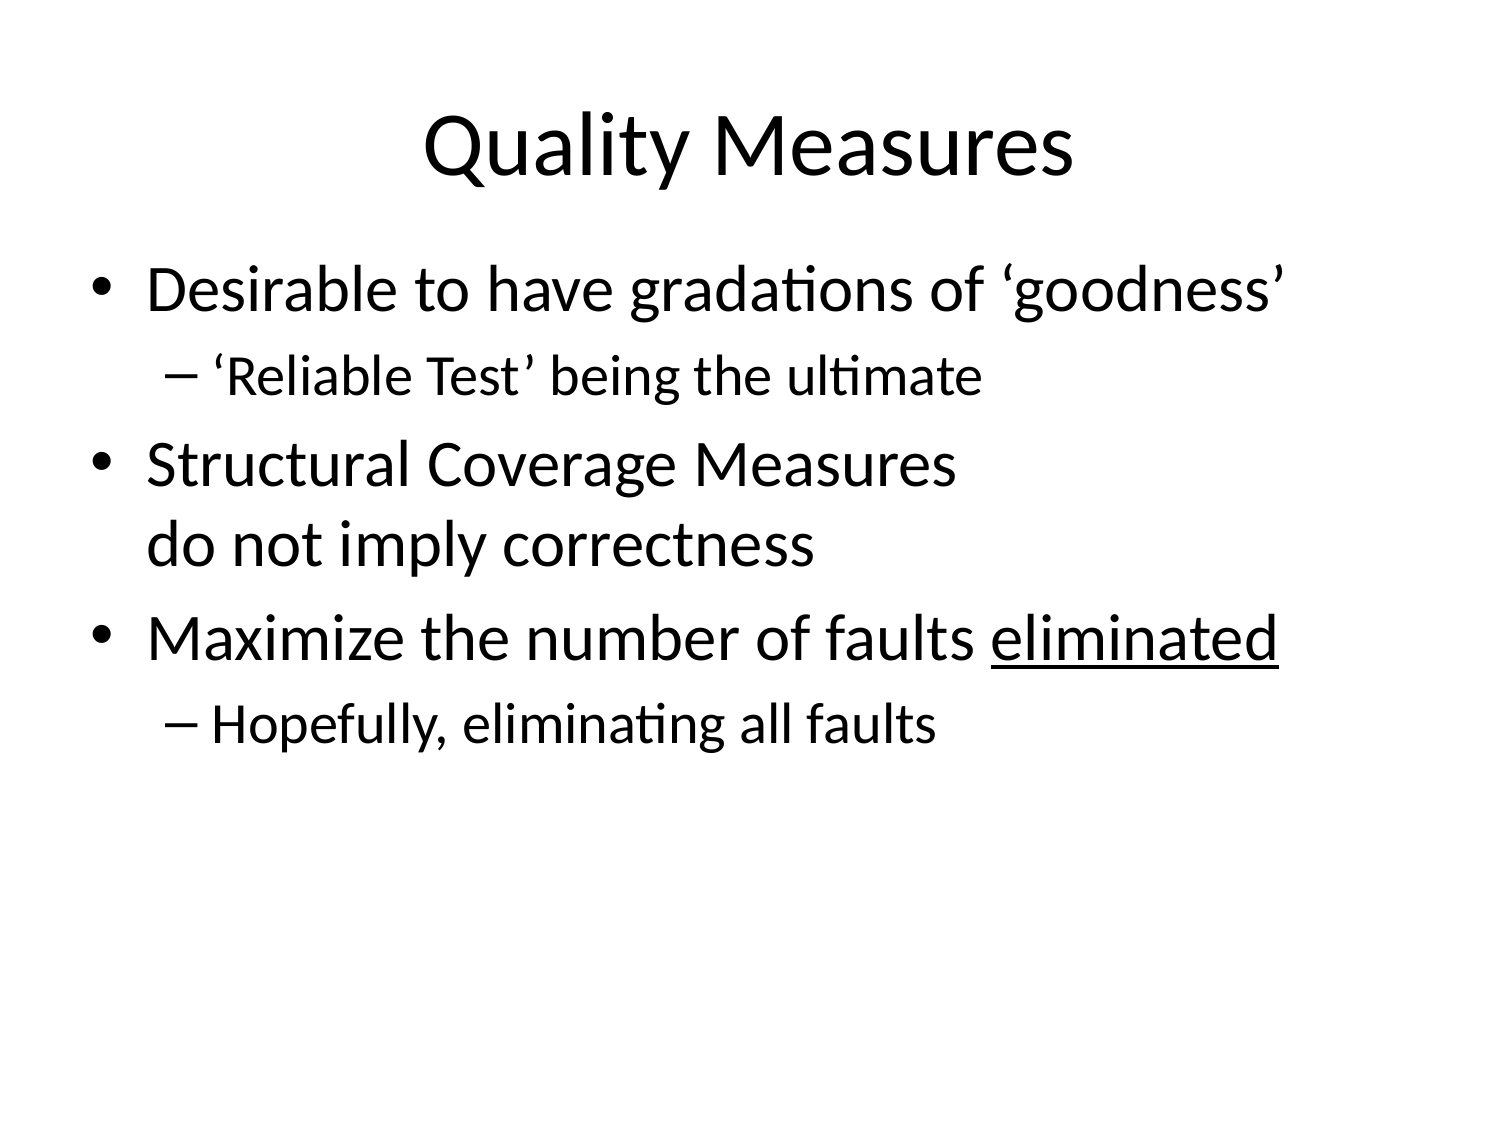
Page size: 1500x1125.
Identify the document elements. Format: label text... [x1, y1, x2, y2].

list Desirable to have gradations of ‘goodness’ ‘Reliable Test’ being the ultimate Structural Coverage Measures do not imply correctness Maximize the number of faults eliminated Hopefully, eliminating all faults [75, 237, 1425, 1075]
title Quality Measures [75, 45, 1425, 233]
